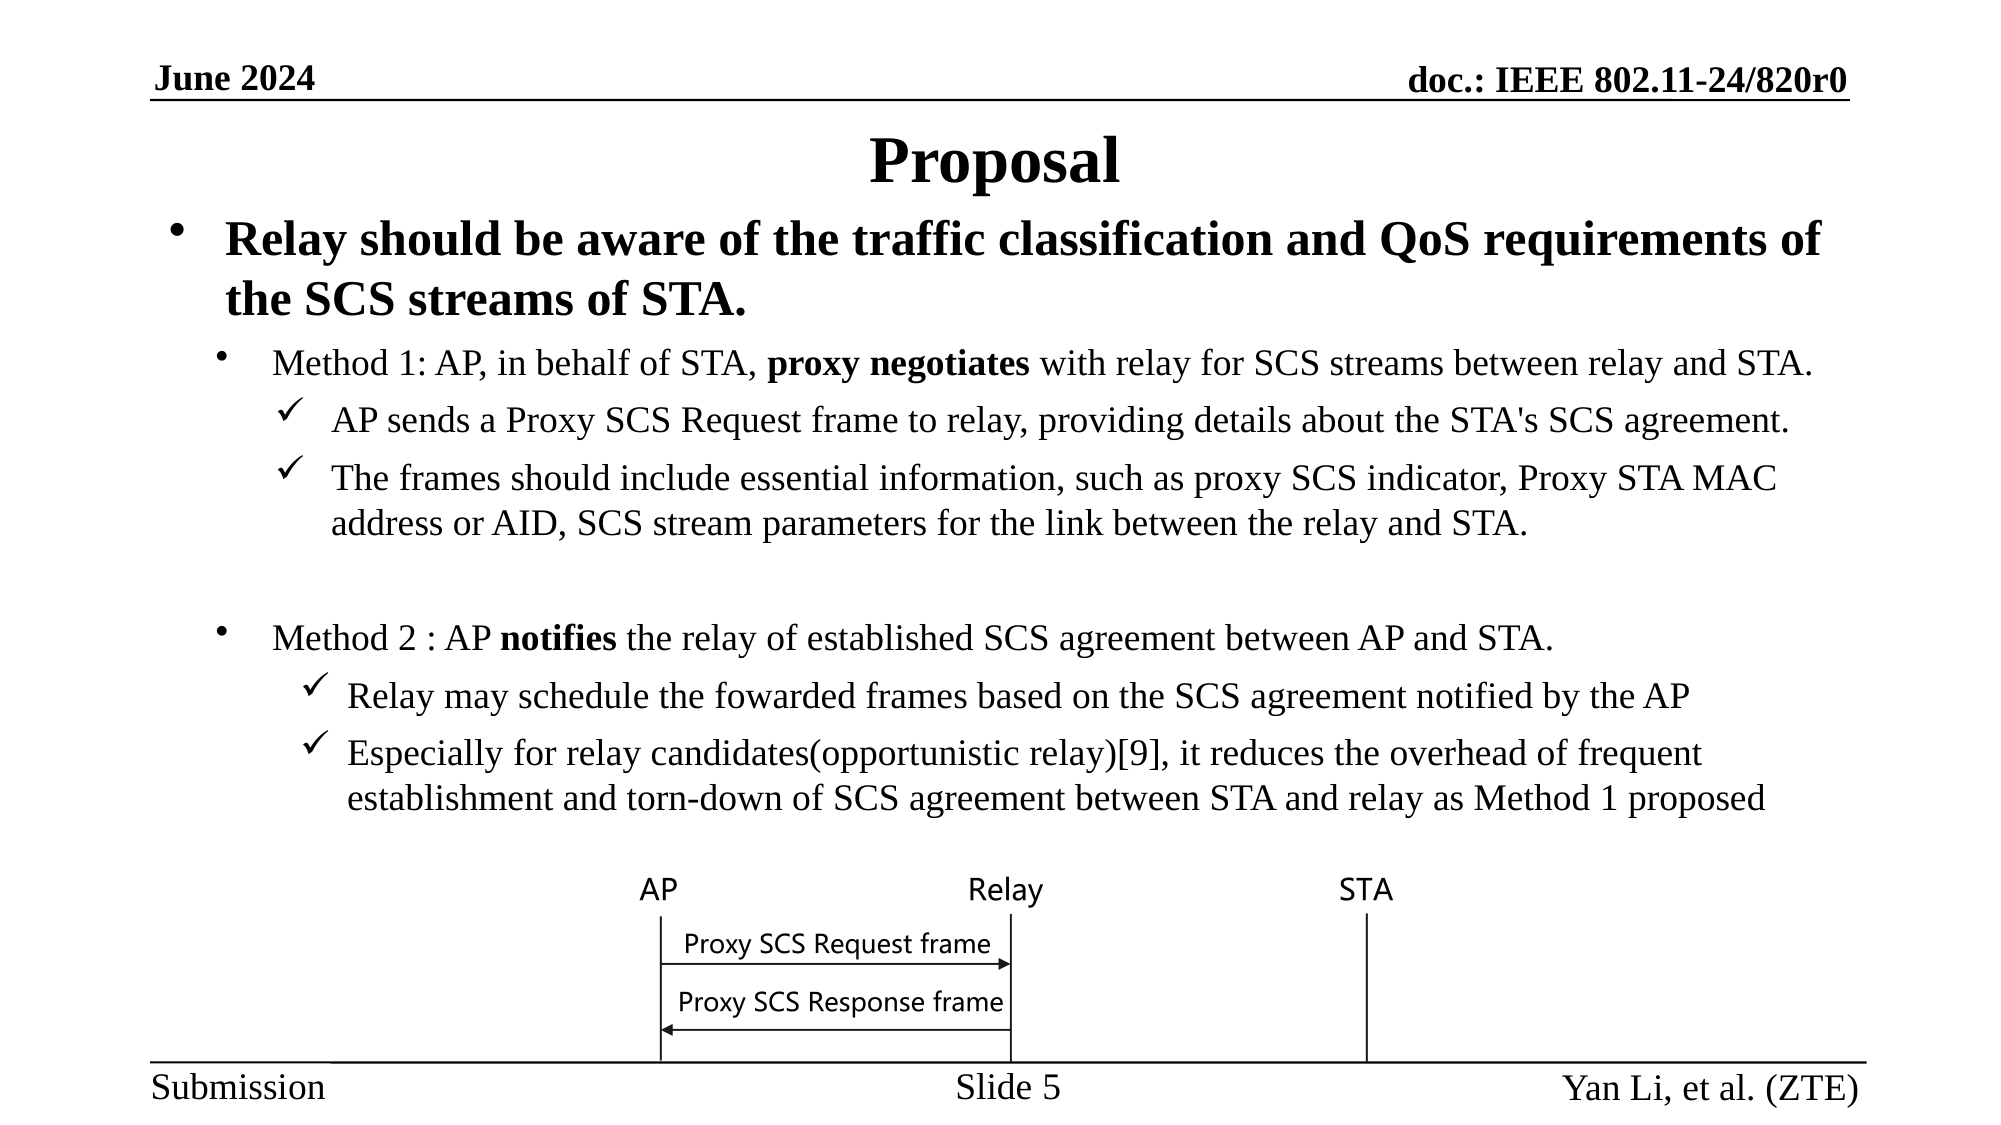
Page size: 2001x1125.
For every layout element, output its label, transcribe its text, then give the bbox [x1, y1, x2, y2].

text_box Proposal [153, 80, 1854, 197]
footer Yan Li, et al. (ZTE) [1529, 1062, 1860, 1109]
picture [588, 849, 1412, 1064]
list Relay should be aware of the traffic classification and QoS requirements of the SCS streams of STA. Method 1: AP, in behalf of STA, proxy negotiates with relay for SCS streams between relay and STA. AP sends a Proxy SCS Request frame to relay, providing details about the STA's SCS agreement. The frames should include essential information, such as proxy SCS indicator, Proxy STA MAC address or AID, SCS stream parameters for the link between the relay and STA. Method 2 : AP notifies the relay of established SCS agreement between AP and STA. Relay may schedule the fowarded frames based on the SCS agreement notified by the AP Especially for relay candidates(opportunistic relay)[9], it reduces the overhead of frequent establishment and torn-down of SCS agreement between STA and relay as Method 1 proposed [153, 197, 1864, 872]
slide_number Slide [942, 1072, 1075, 1108]
